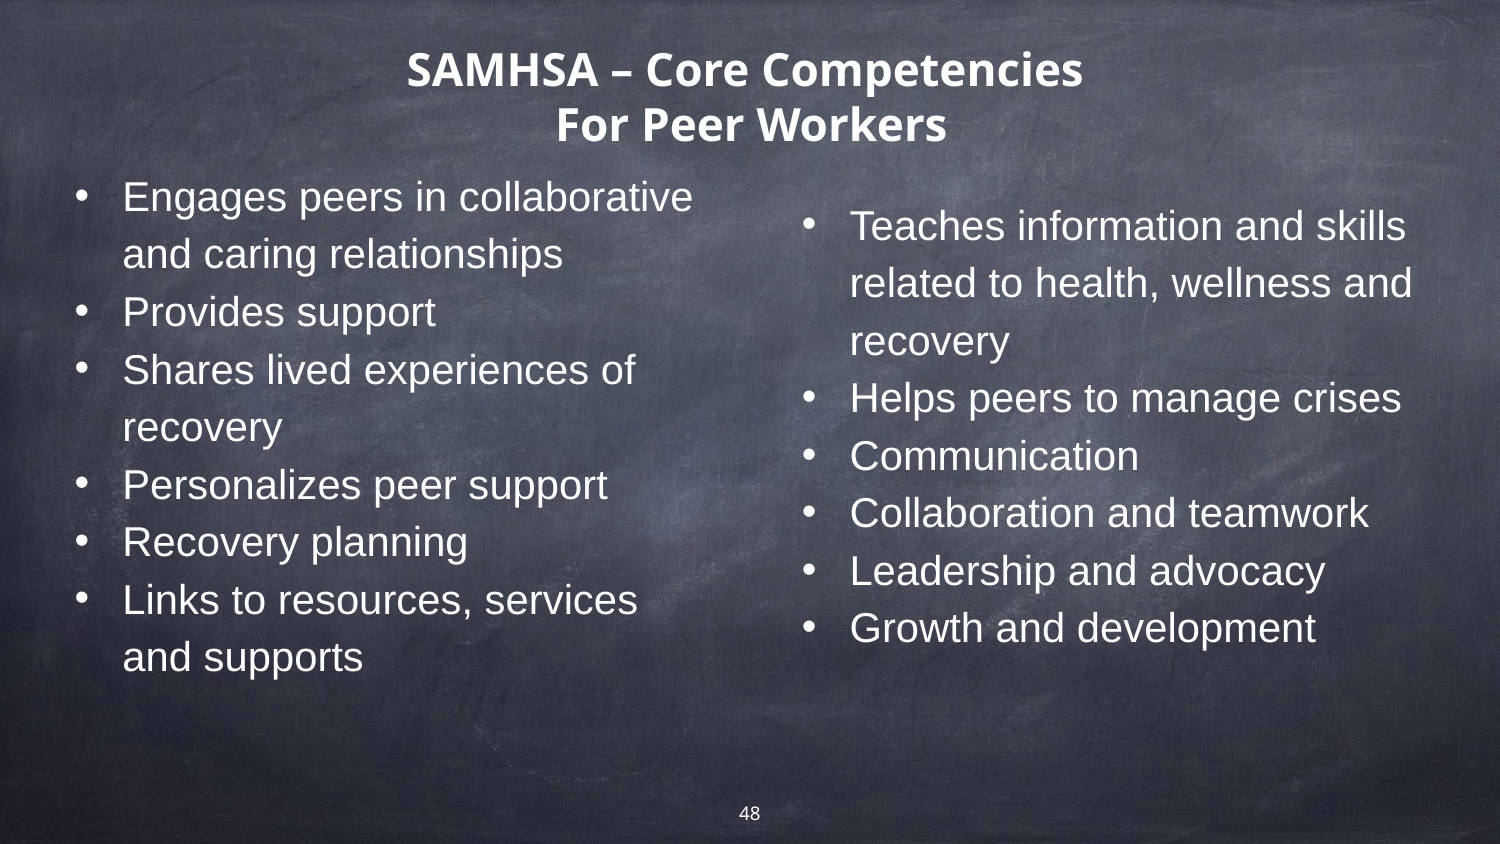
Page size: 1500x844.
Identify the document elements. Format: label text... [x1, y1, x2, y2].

list Teaches information and skills related to health, wellness and recovery Helps peers to manage crises Communication Collaboration and teamwork Leadership and advocacy Growth and development [766, 75, 1452, 767]
title SAMHSA – Core Competencies For Peer Workers [254, 59, 1249, 132]
slide_number ‹#› [727, 331, 772, 834]
picture [0, 0, 1500, 844]
list Engages peers in collaborative and caring relationships Provides support Shares lived experiences of recovery Personalizes peer support Recovery planning Links to resources, services and supports [39, 75, 724, 767]
